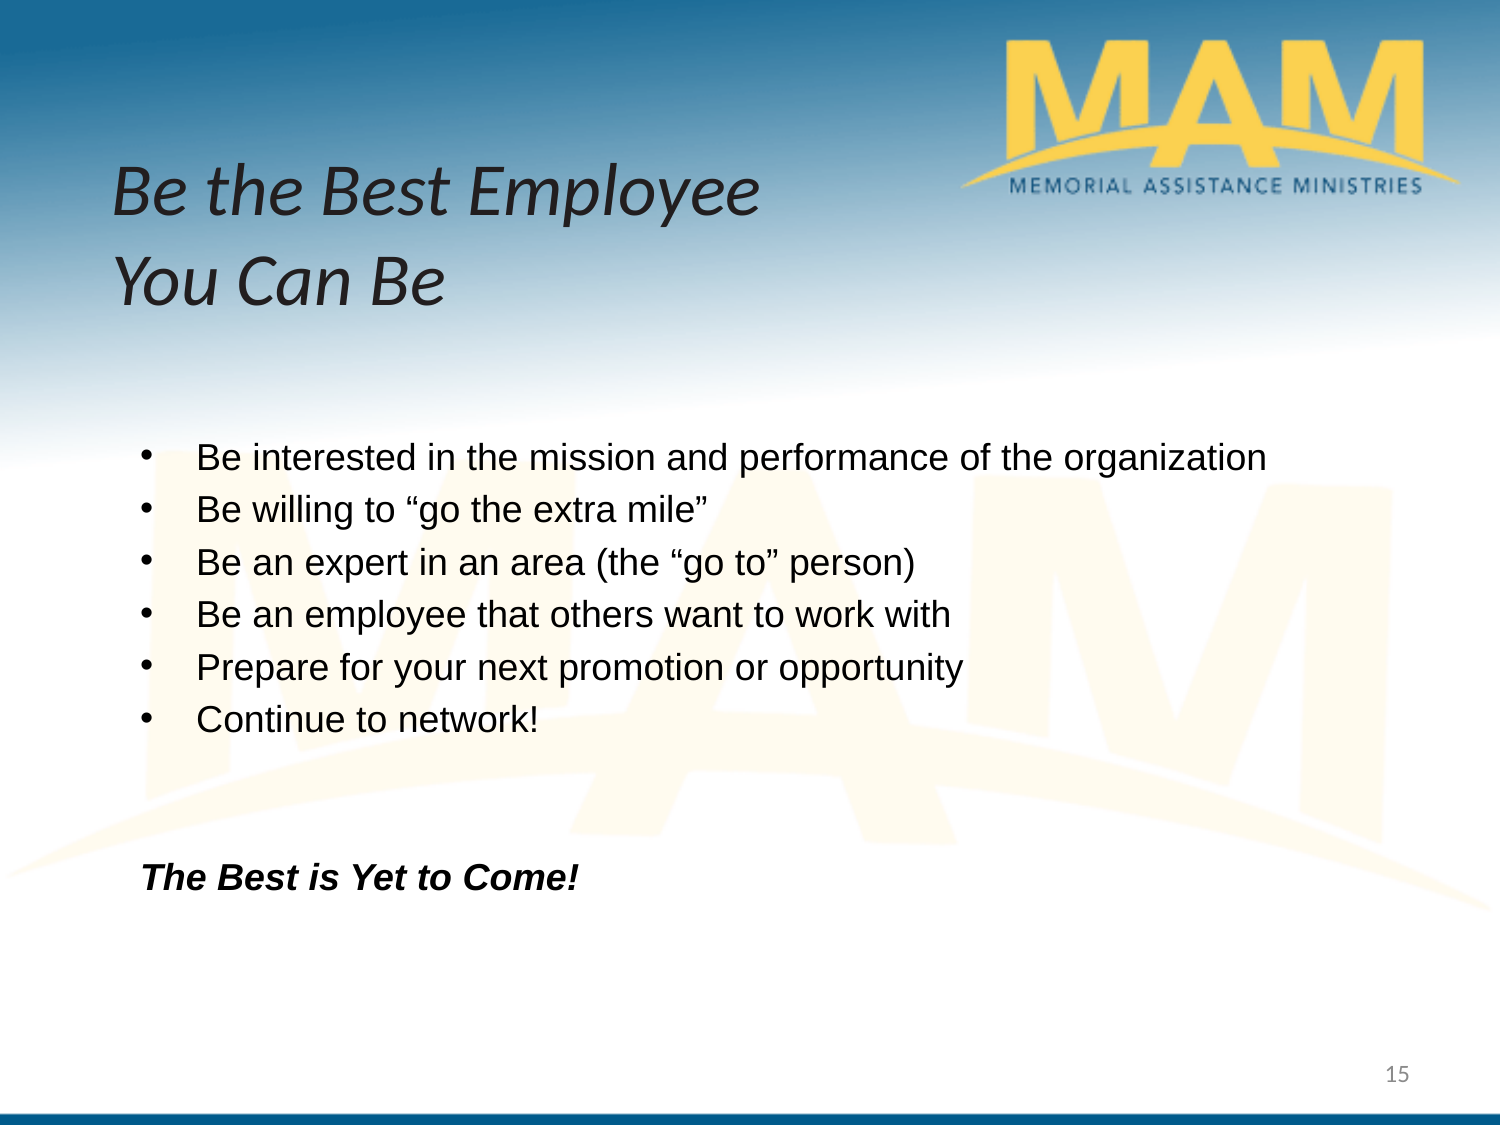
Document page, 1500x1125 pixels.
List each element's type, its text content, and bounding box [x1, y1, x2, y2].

text_box Be the Best Employee You Can Be [96, 132, 918, 318]
slide_number 15 [1074, 1042, 1425, 1103]
picture [0, 0, 1500, 1125]
text_box Be interested in the mission and performance of the organization Be willing to “go the extra mile” Be an expert in an area (the “go to” person) Be an employee that others want to work with Prepare for your next promotion or opportunity Continue to network! The Best is Yet to Come! [125, 424, 1457, 995]
